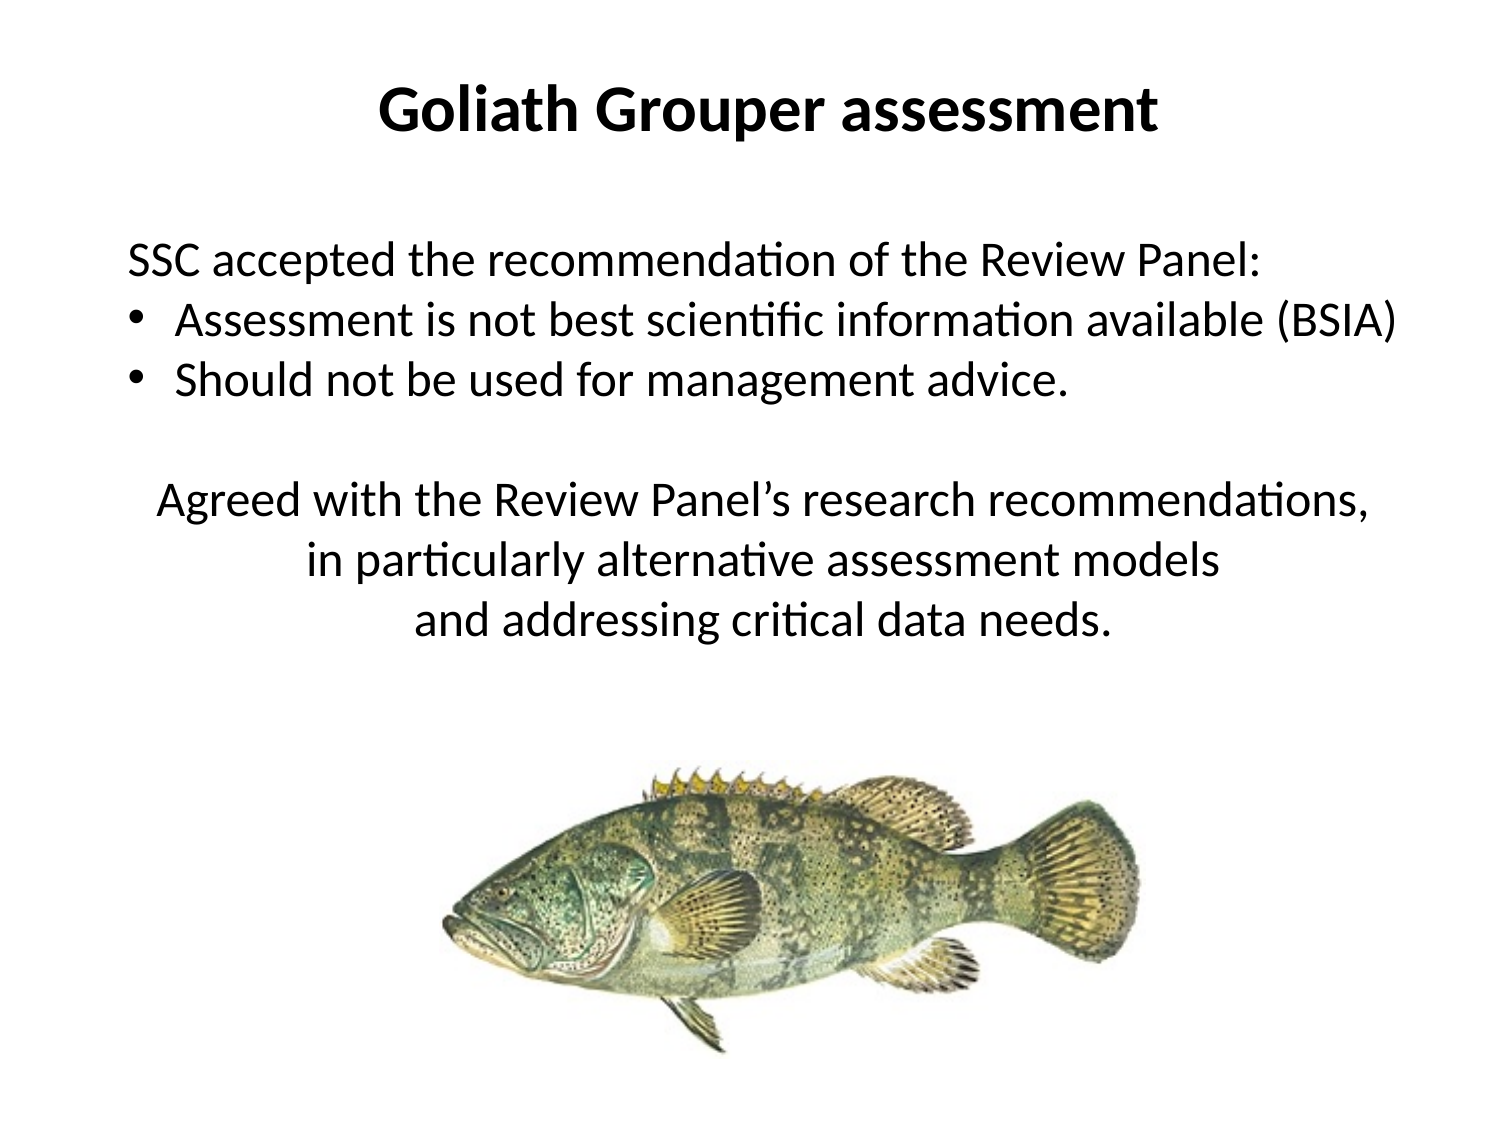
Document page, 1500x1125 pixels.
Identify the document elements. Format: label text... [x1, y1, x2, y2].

text_box Goliath Grouper assessment [363, 57, 1177, 153]
text_box SSC accepted the recommendation of the Review Panel: Assessment is not best scientific information available (BSIA) Should not be used for management advice. Agreed with the Review Panel’s research recommendations, in particularly alternative assessment models and addressing critical data needs. [112, 219, 1425, 654]
picture [439, 760, 1146, 1059]
